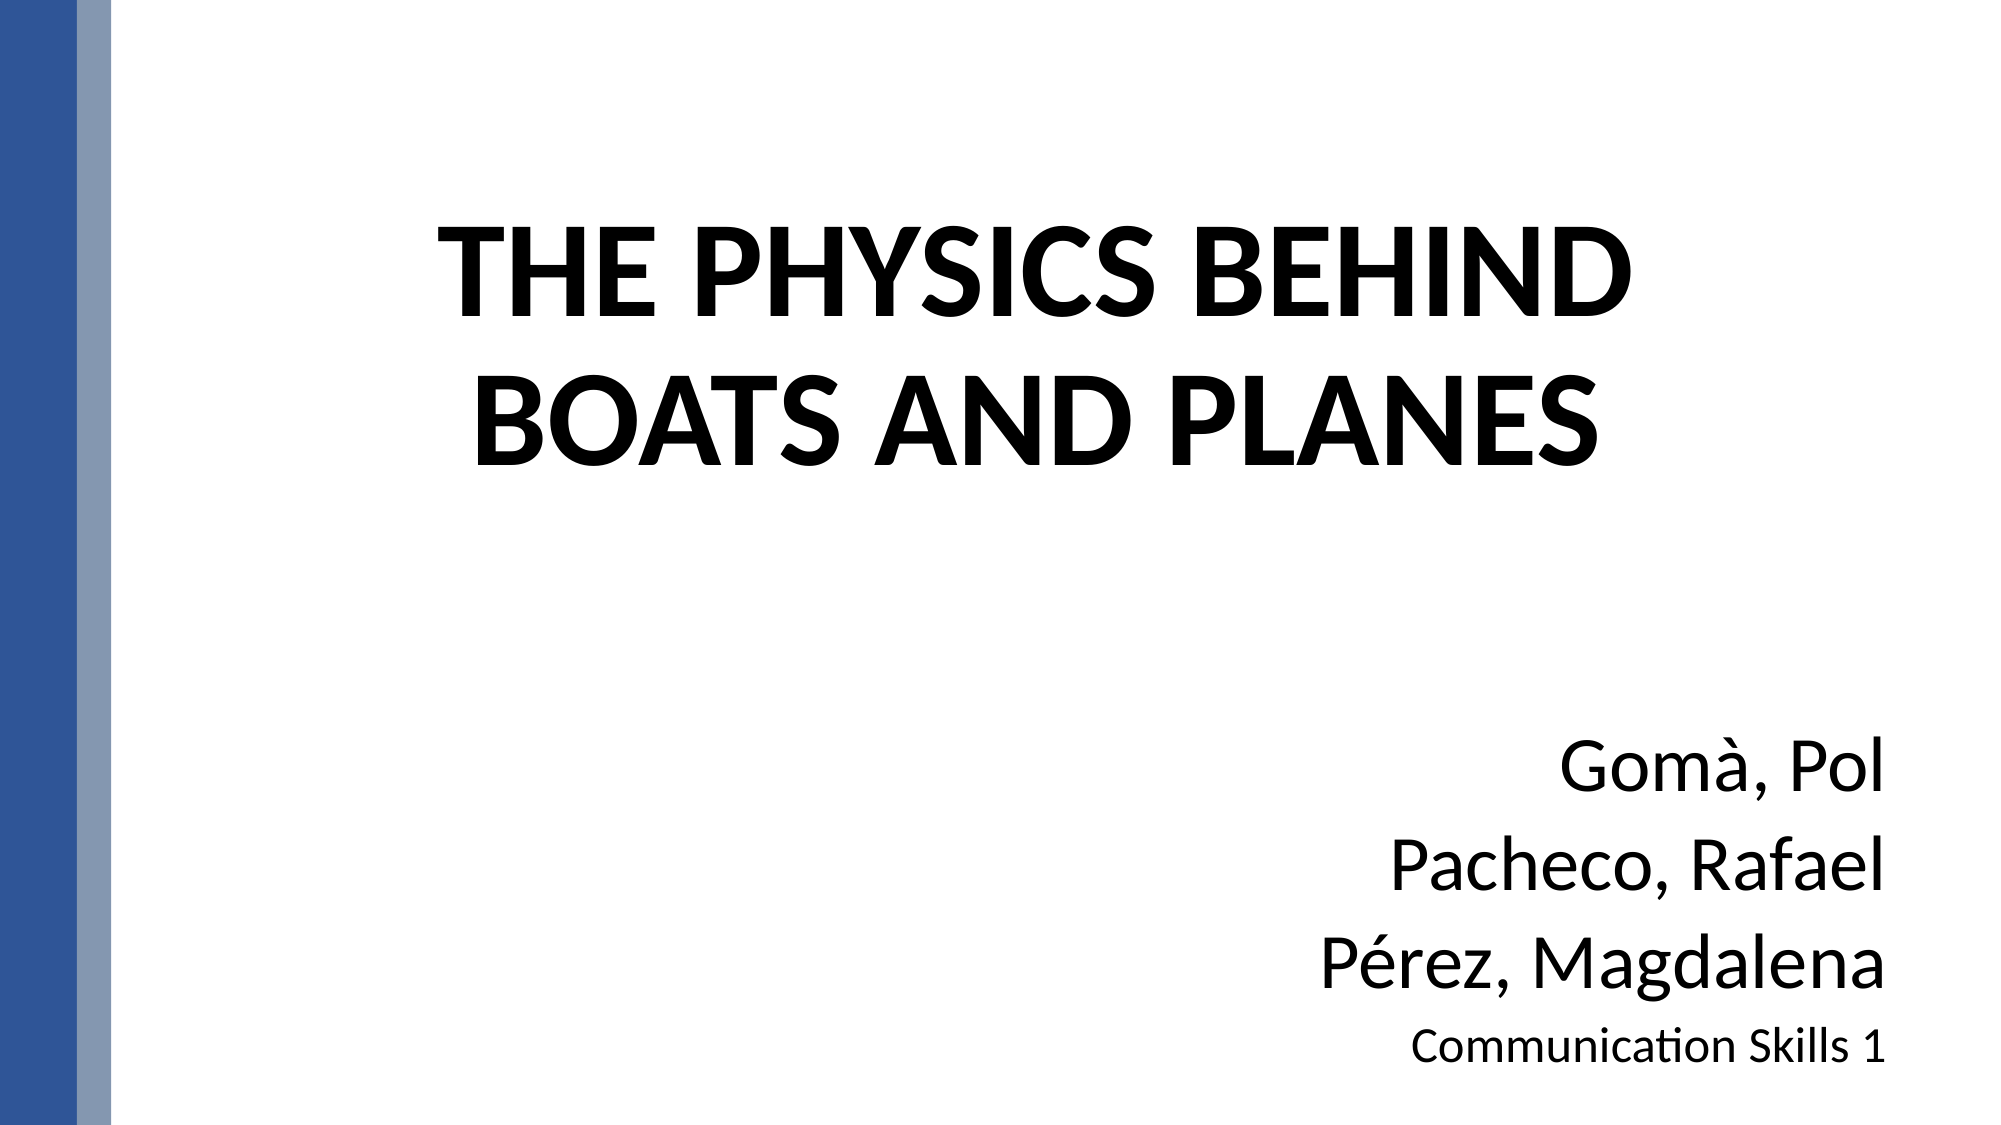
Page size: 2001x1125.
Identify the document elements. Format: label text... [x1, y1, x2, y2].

subtitle Gomà, Pol Pacheco, Rafael Pérez, Magdalena Communication Skills 1 [330, 664, 1903, 1083]
text_box [0, 0, 76, 1125]
text_box [76, 0, 112, 1125]
title THE PHYSICS BEHIND BOATS AND PLANES [249, 178, 1823, 503]
